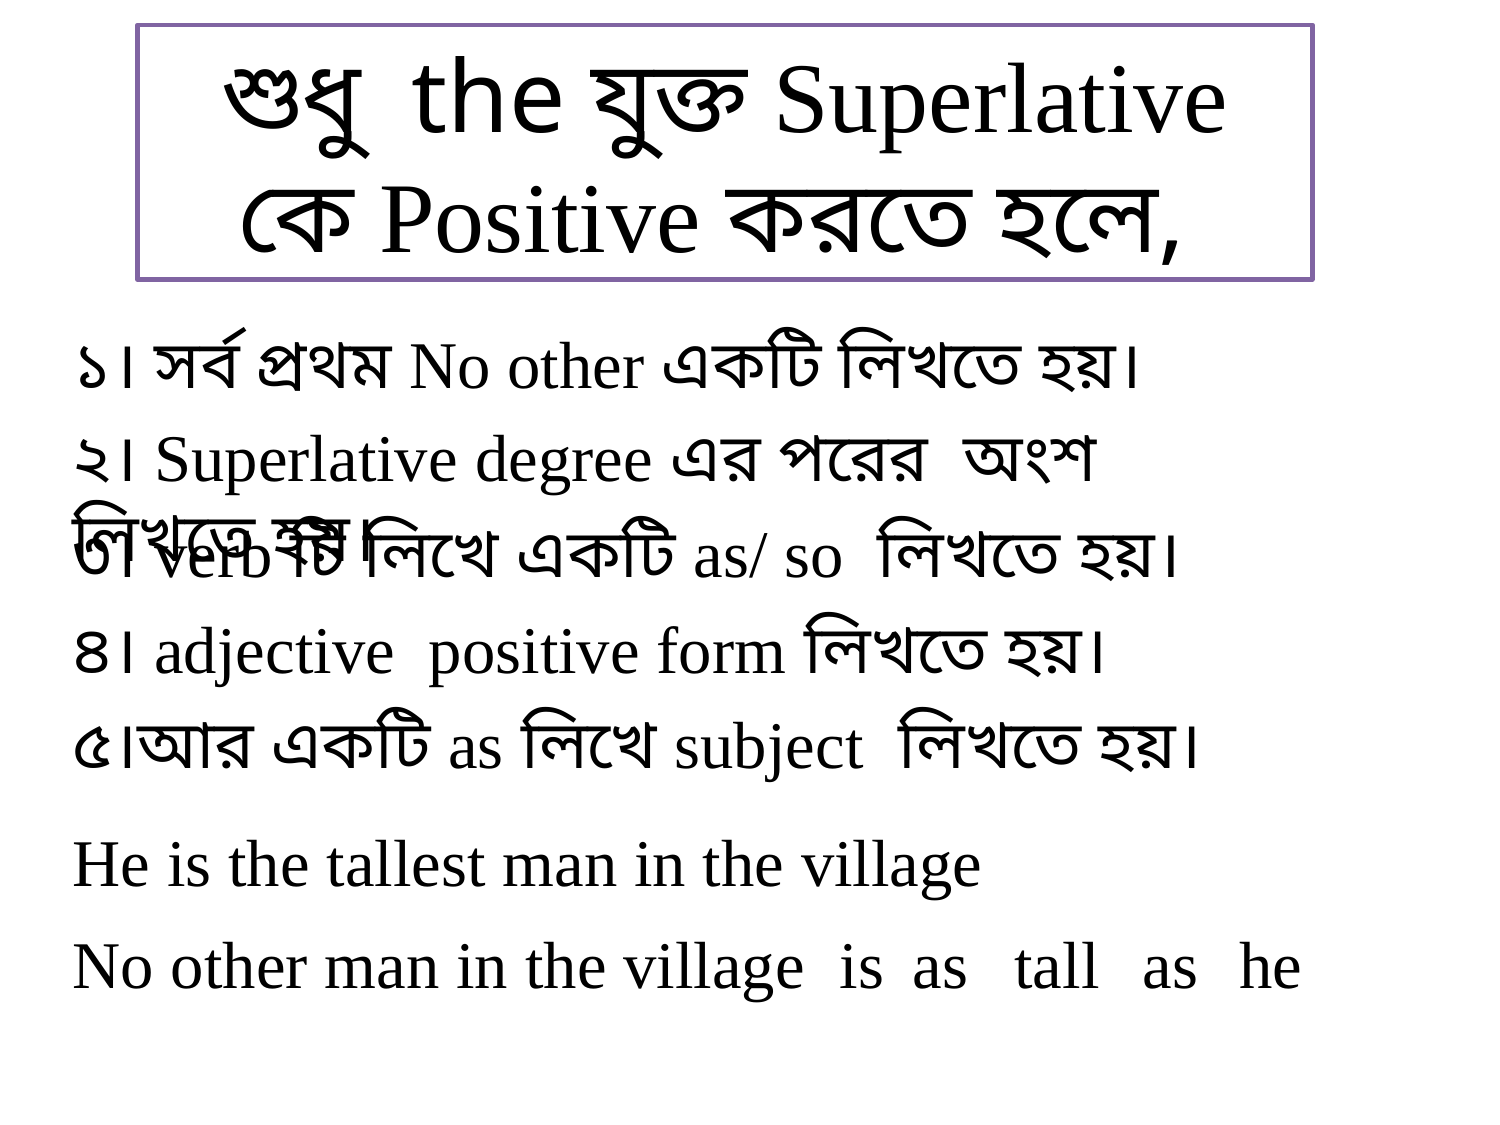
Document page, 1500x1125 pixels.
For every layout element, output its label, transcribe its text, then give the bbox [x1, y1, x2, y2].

text_box ১। সর্ব প্রথম No other একটি লিখতে হয়। [57, 314, 1271, 407]
text_box He is the tallest man in the village [57, 812, 1271, 908]
text_box as [897, 914, 999, 1010]
text_box শুধু the যুক্ত Superlative কে Positive করতে হলে, [135, 23, 1315, 282]
text_box ৪। adjective positive form লিখতে হয়। [57, 598, 1271, 694]
text_box is [824, 914, 897, 1010]
text_box ৫।আর একটি as লিখে subject লিখতে হয়। [57, 694, 1271, 790]
text_box ৩। verb টি লিখে একটি as/ so লিখতে হয়। [57, 503, 1271, 598]
text_box ২। Superlative degree এর পরের অংশ লিখতে হয়। [57, 407, 1271, 503]
text_box he [1224, 914, 1322, 1010]
text_box No other man in the village [57, 914, 825, 1090]
text_box as [1127, 914, 1224, 1010]
text_box tall [999, 914, 1127, 1010]
